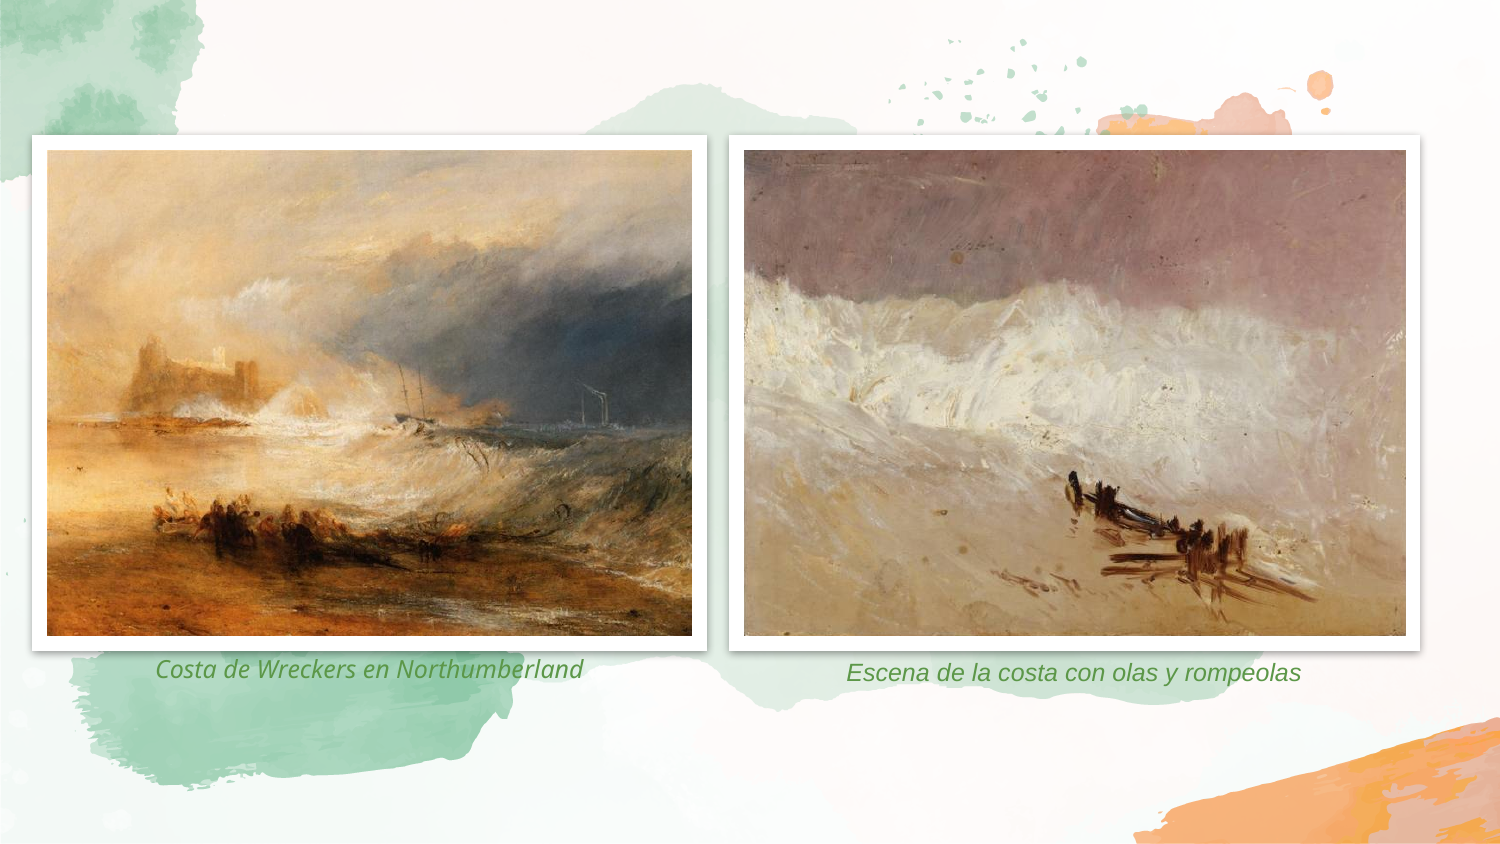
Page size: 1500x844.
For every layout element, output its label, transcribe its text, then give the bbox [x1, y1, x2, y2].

text_box Escena de la costa con olas y rompeolas [743, 648, 1406, 694]
picture [0, 0, 1500, 844]
subtitle Costa de Wreckers en Northumberland [46, 660, 693, 696]
